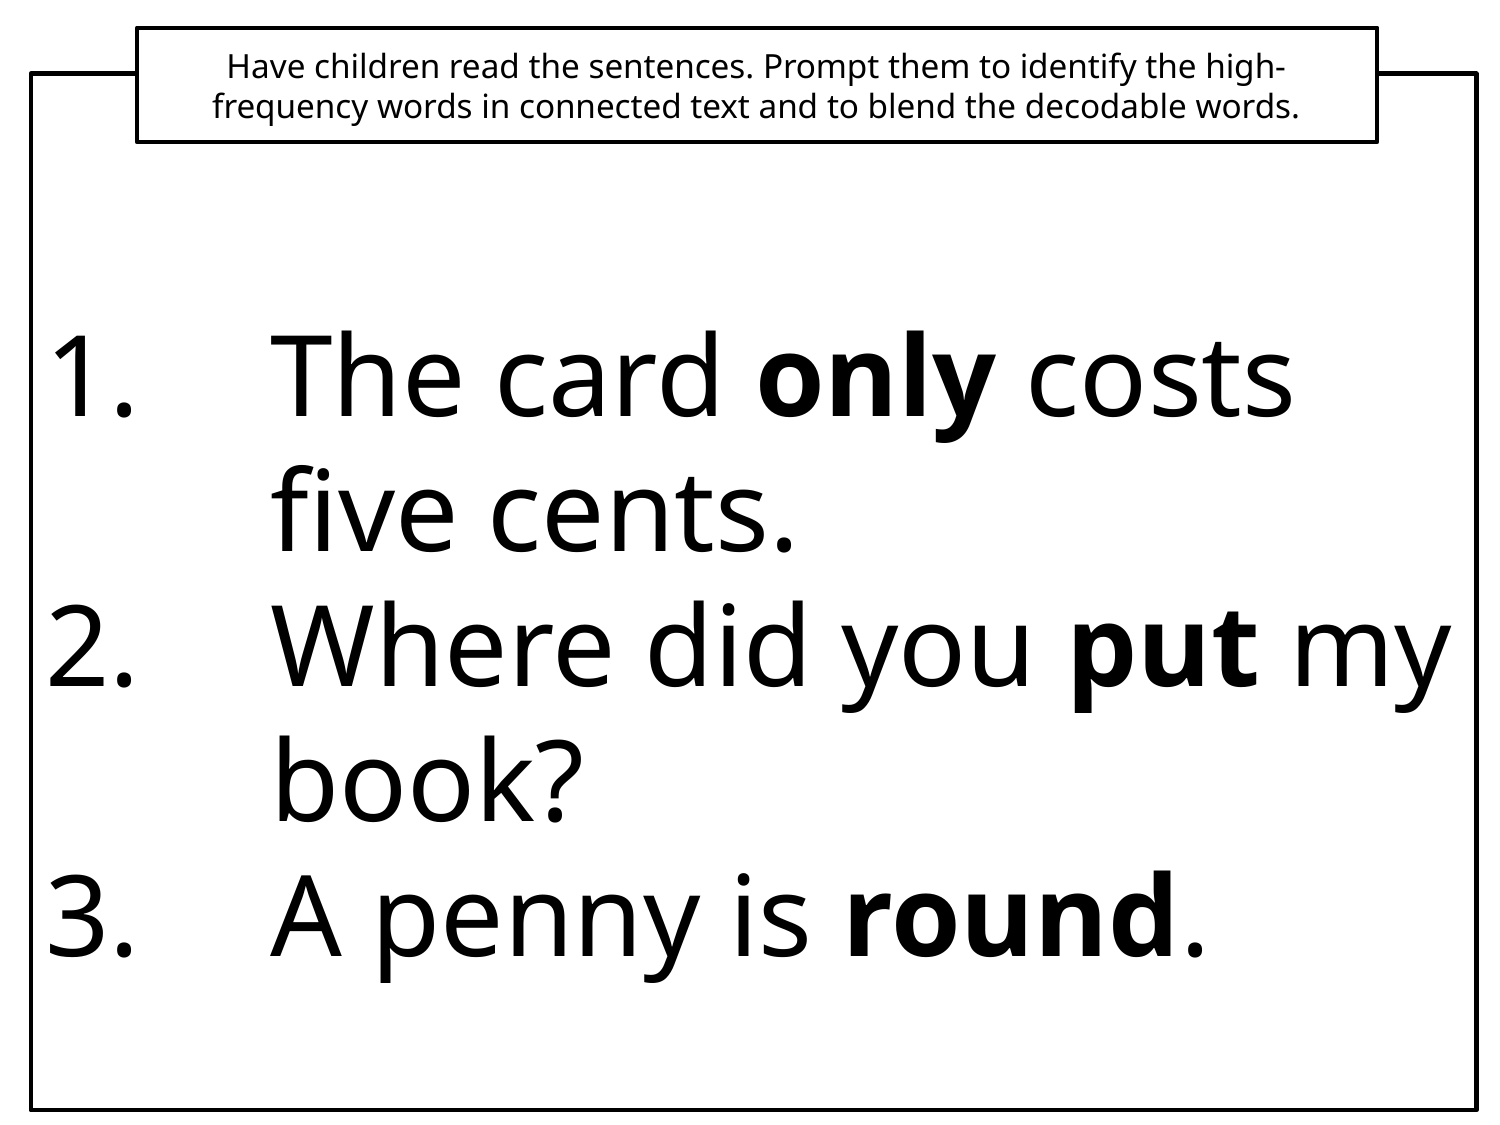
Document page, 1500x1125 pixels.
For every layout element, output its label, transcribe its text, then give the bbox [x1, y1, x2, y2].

text_box The card only costs five cents. Where did you put my book? A penny is round. [29, 71, 1479, 1112]
text_box Have children read the sentences. Prompt them to identify the high-frequency words in connected text and to blend the decodable words. [135, 26, 1379, 144]
